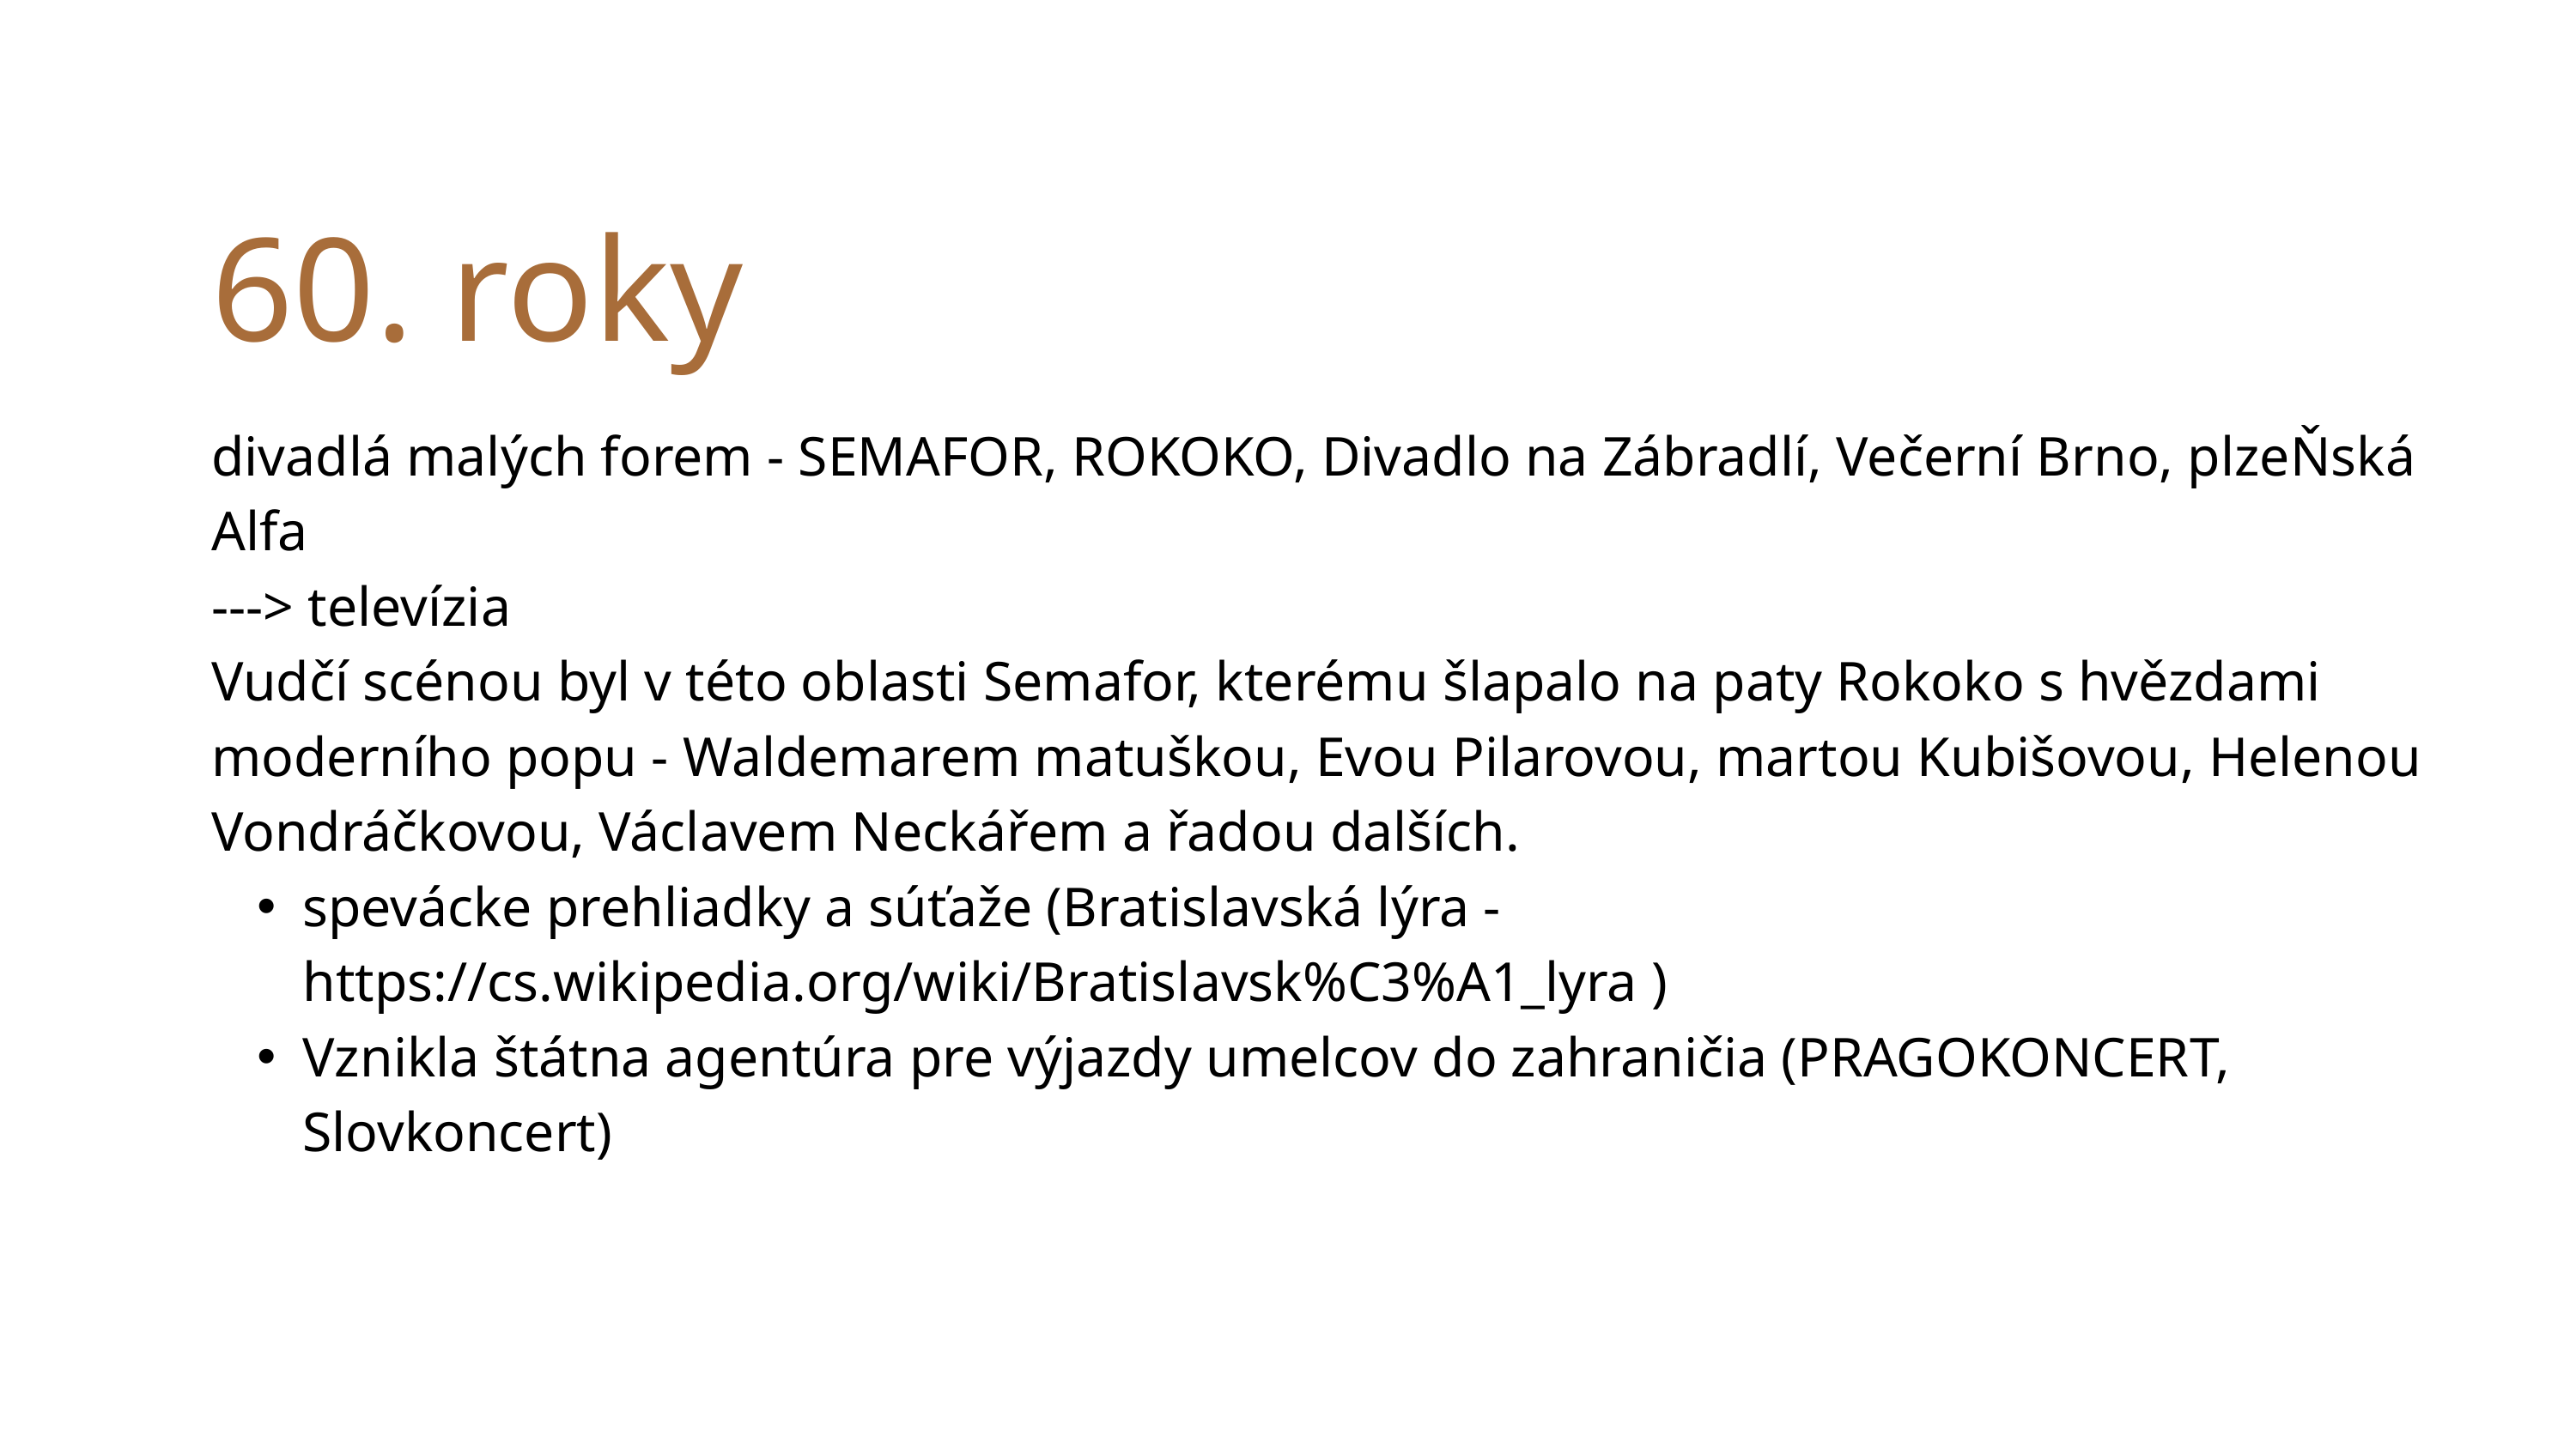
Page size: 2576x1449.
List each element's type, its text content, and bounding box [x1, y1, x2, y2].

text_box 60. roky [211, 212, 1337, 370]
text_box divadlá malých forem - SEMAFOR, ROKOKO, Divadlo na Zábradlí, Večerní Brno, plzeŇská Alfa ---> televízia Vudčí scénou byl v této oblasti Semafor, kterému šlapalo na paty Rokoko s hvězdami moderního popu - Waldemarem matuškou, Evou Pilarovou, martou Kubišovou, Helenou Vondráčkovou, Václavem Neckářem a řadou dalších. spevácke prehliadky a súťaže (Bratislavská lýra - https://cs.wikipedia.org/wiki/Bratislavsk%C3%A1_lyra ) Vznikla štátna agentúra pre výjazdy umelcov do zahraničia (PRAGOKONCERT, Slovkoncert) [211, 411, 2432, 1238]
